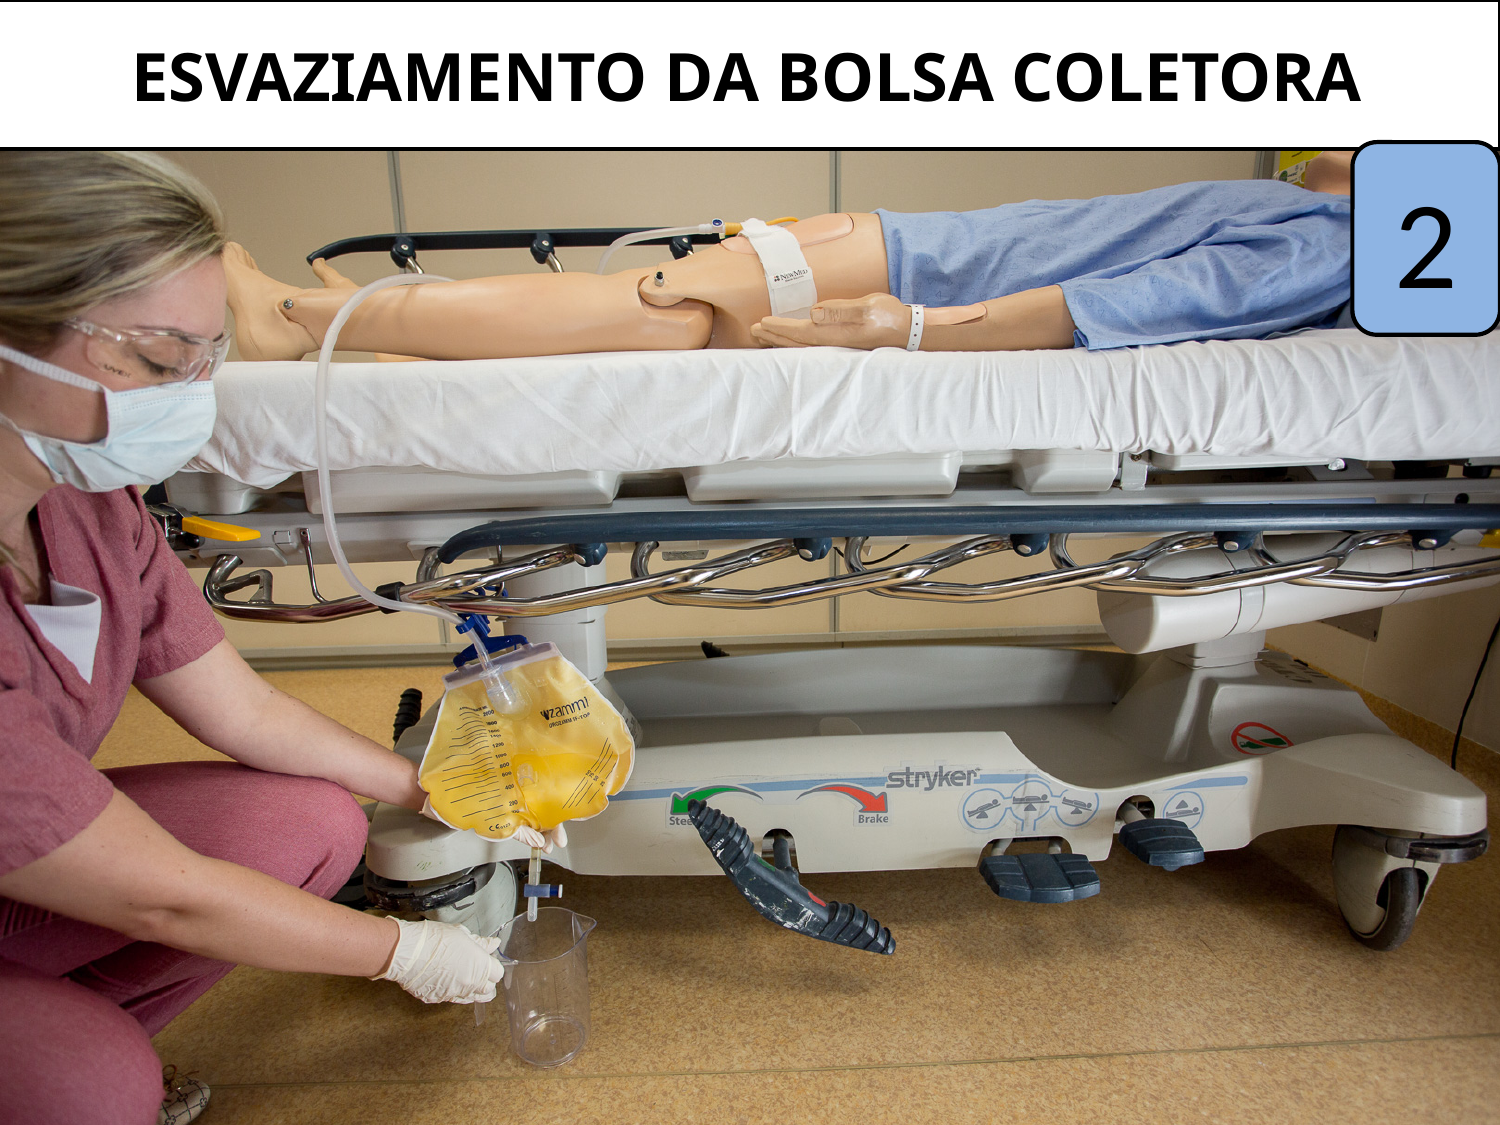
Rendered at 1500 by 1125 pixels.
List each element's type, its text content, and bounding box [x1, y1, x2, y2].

text_box ESVAZIAMENTO DA BOLSA COLETORA [0, 0, 1500, 102]
picture [0, 102, 1500, 1125]
